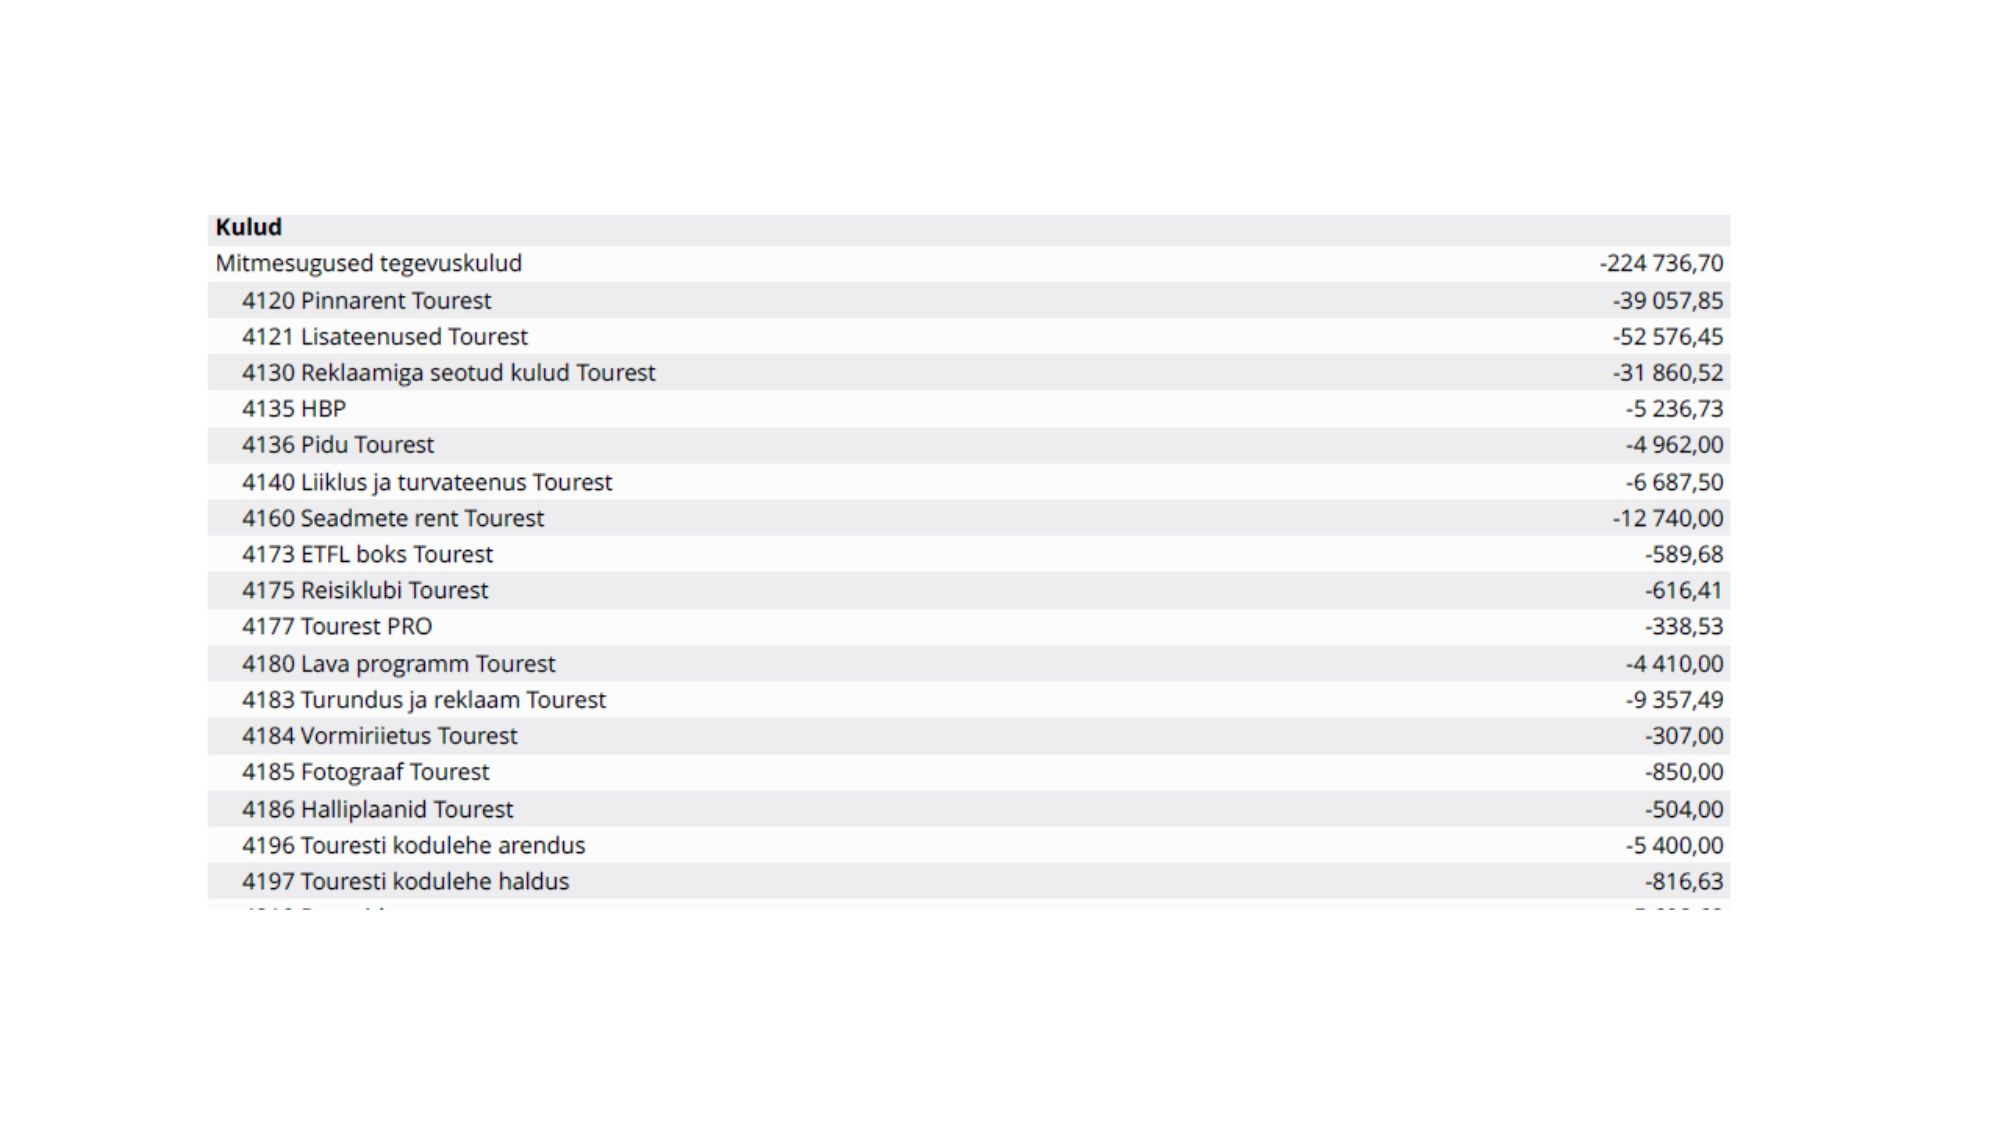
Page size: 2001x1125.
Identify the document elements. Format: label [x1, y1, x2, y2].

picture [191, 215, 1809, 910]
